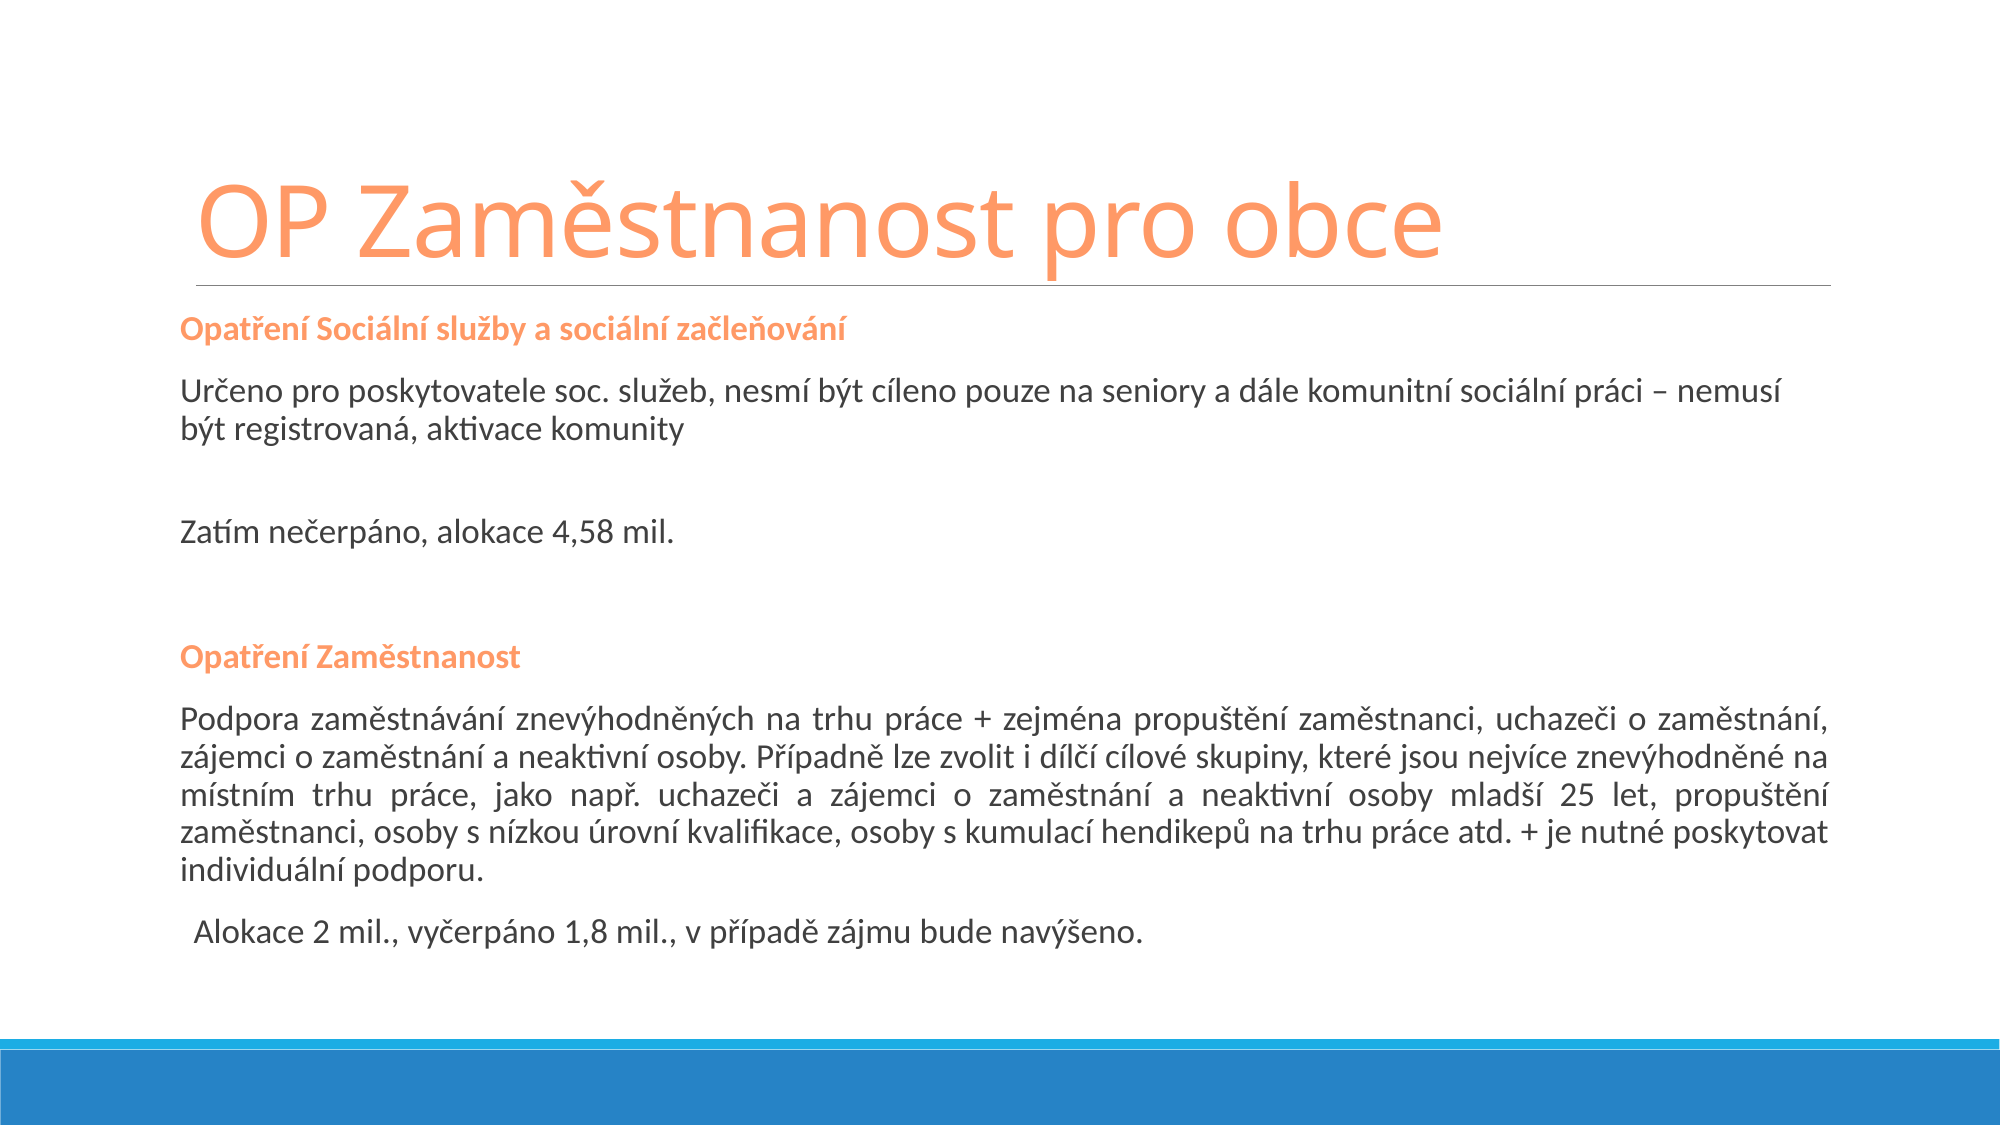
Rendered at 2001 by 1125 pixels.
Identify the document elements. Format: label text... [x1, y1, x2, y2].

title OP Zaměstnanost pro obce [180, 47, 1830, 285]
list Opatření Sociální služby a sociální začleňování Určeno pro poskytovatele soc. služeb, nesmí být cíleno pouze na seniory a dále komunitní sociální práci – nemusí být registrovaná, aktivace komunity Zatím nečerpáno, alokace 4,58 mil. Opatření Zaměstnanost Podpora zaměstnávání znevýhodněných na trhu práce + zejména propuštění zaměstnanci, uchazeči o zaměstnání, zájemci o zaměstnání a neaktivní osoby. Případně lze zvolit i dílčí cílové skupiny, které jsou nejvíce znevýhodněné na místním trhu práce, jako např. uchazeči a zájemci o zaměstnání a neaktivní osoby mladší 25 let, propuštění zaměstnanci, osoby s nízkou úrovní kvalifikace, osoby s kumulací hendikepů na trhu práce atd. + je nutné poskytovat individuální podporu. Alokace 2 mil., vyčerpáno 1,8 mil., v případě zájmu bude navýšeno. [180, 302, 1830, 963]
